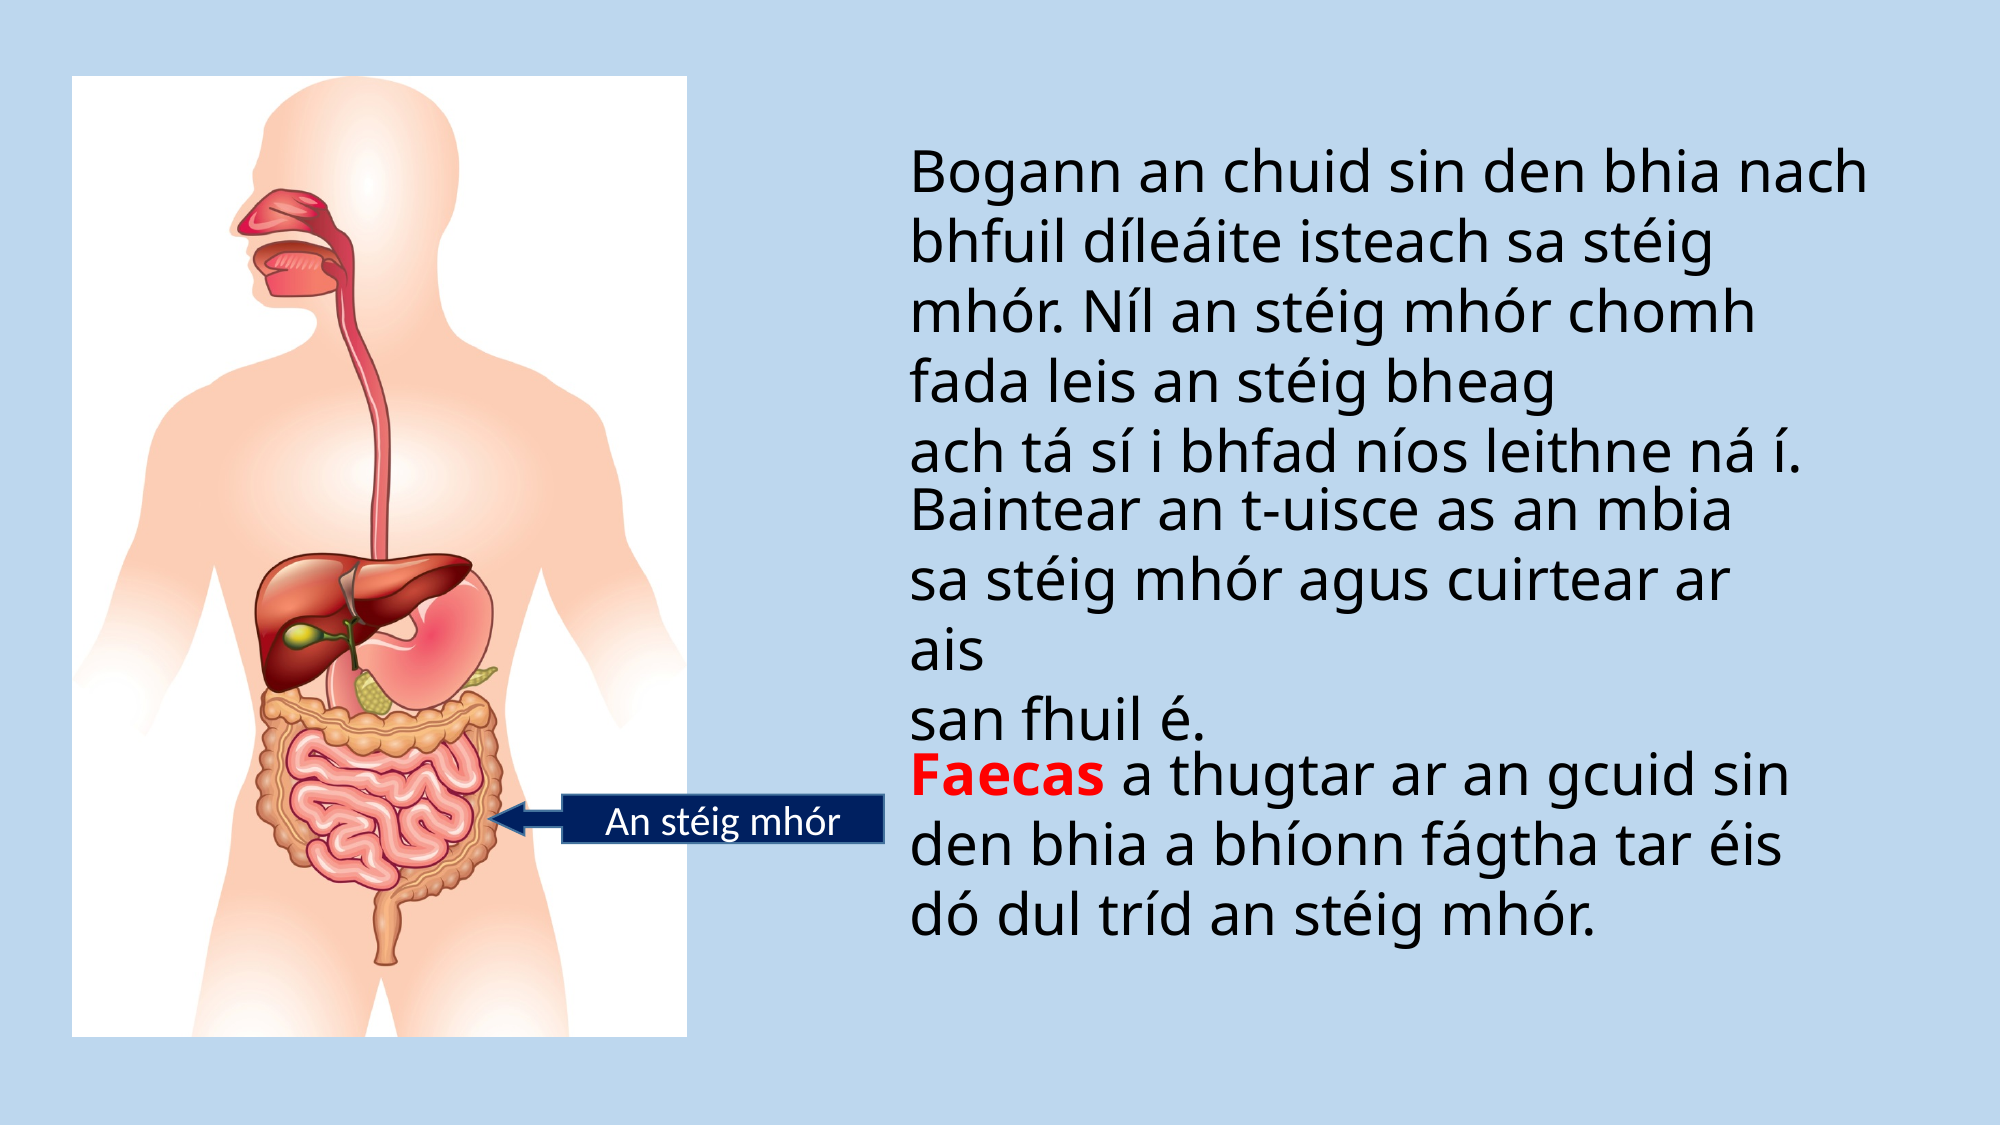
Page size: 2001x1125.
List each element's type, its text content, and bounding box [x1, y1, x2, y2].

picture [72, 76, 687, 1037]
text_box Faecas a thugtar ar an gcuid sin den bhia a bhíonn fágtha tar éis dó dul tríd an stéig mhór. [895, 729, 1817, 955]
text_box An stéig mhór [687, 793, 885, 845]
text_box Bogann an chuid sin den bhia nach bhfuil díleáite isteach sa stéig mhór. Níl an stéig mhór chomh fada leis an stéig bheag ach tá sí i bhfad níos leithne ná í. [895, 126, 1899, 492]
text_box Baintear an t-uisce as an mbia sa stéig mhór agus cuirtear ar ais san fhuil é. [895, 464, 1817, 729]
